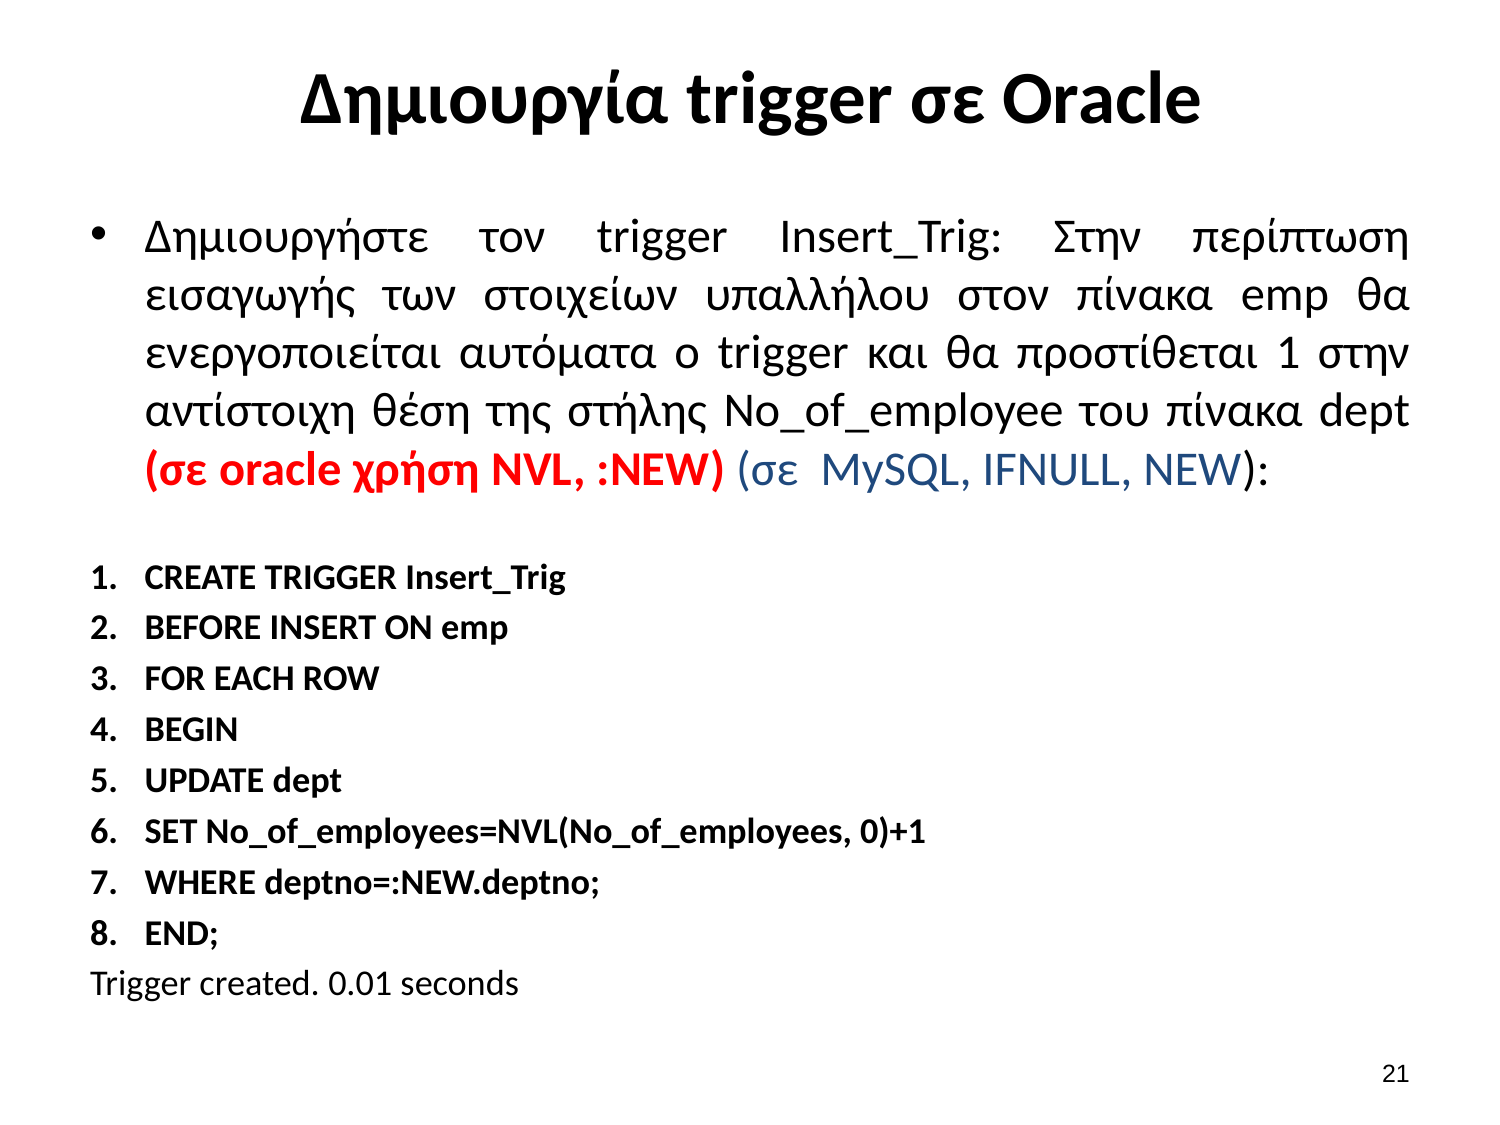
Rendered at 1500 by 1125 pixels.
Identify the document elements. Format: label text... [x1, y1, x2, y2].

title Δημιουργία trigger σε Oracle [76, 19, 1427, 169]
slide_number 20 [1074, 1042, 1425, 1103]
list Δημιουργήστε τον trigger Insert_Trig: Στην περίπτωση εισαγωγής των στοιχείων υπαλλήλου στον πίνακα emp θα ενεργοποιείται αυτόματα ο trigger και θα προστίθεται 1 στην αντίστοιχη θέση της στήλης No_of_employee του πίνακα dept (σε oracle χρήση NVL, :NEW) (σε MySQL, IFNULL, NEW): CREATE TRIGGER Insert_Trig BEFORE INSERT ON emp FOR EACH ROW BEGIN UPDATE dept SET No_of_employees=NVL(No_of_employees, 0)+1 WHERE deptno=:NEW.deptno; END; Trigger created. 0.01 seconds [75, 196, 1425, 1024]
